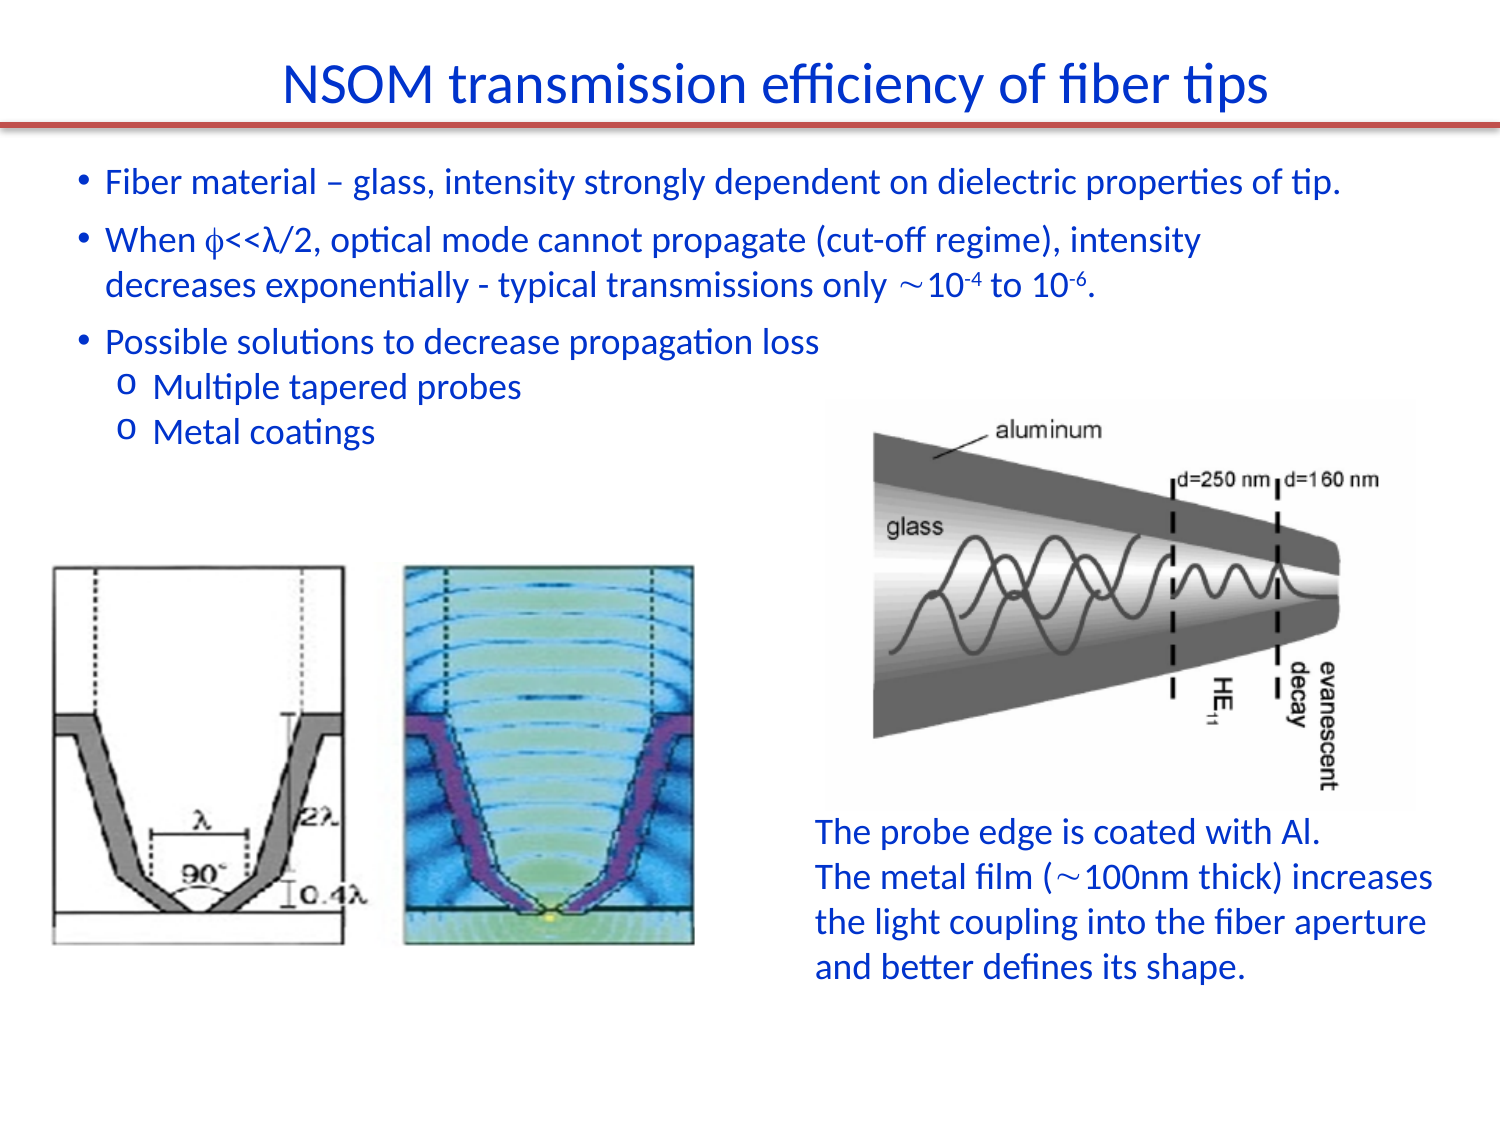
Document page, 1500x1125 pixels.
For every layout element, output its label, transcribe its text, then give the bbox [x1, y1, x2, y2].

picture [49, 562, 699, 951]
picture [824, 399, 1416, 812]
text_box Fiber material – glass, intensity strongly dependent on dielectric properties of tip. When <<λ/2, optical mode cannot propagate (cut-off regime), intensity decreases exponentially - typical transmissions only 10-4 to 10-6. Possible solutions to decrease propagation loss Multiple tapered probes Metal coatings [62, 149, 1375, 460]
text_box The probe edge is coated with Al. The metal film (100nm thick) increases the light coupling into the fiber aperture and better defines its shape. [799, 799, 1463, 995]
text_box NSOM transmission efficiency of fiber tips [267, 37, 1285, 123]
